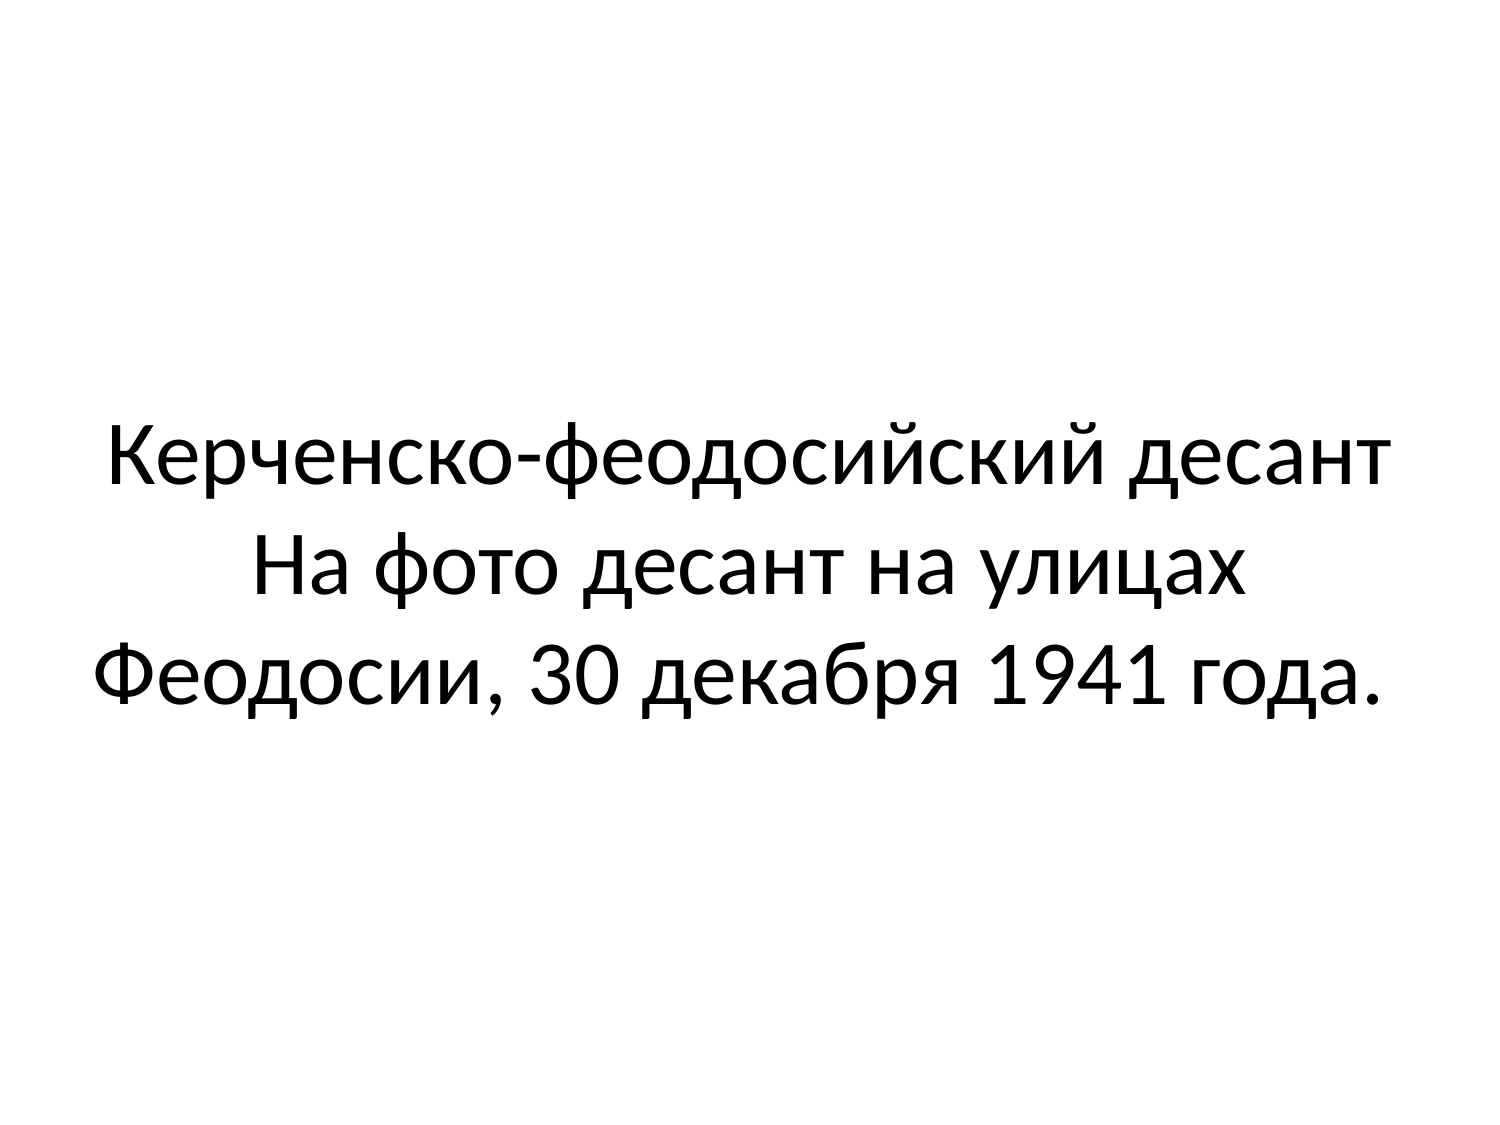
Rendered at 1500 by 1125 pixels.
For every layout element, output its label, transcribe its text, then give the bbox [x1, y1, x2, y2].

title Керченско-феодосийский десант На фото десант на улицах Феодосии, 30 декабря 1941 года. [75, 45, 1425, 1071]
